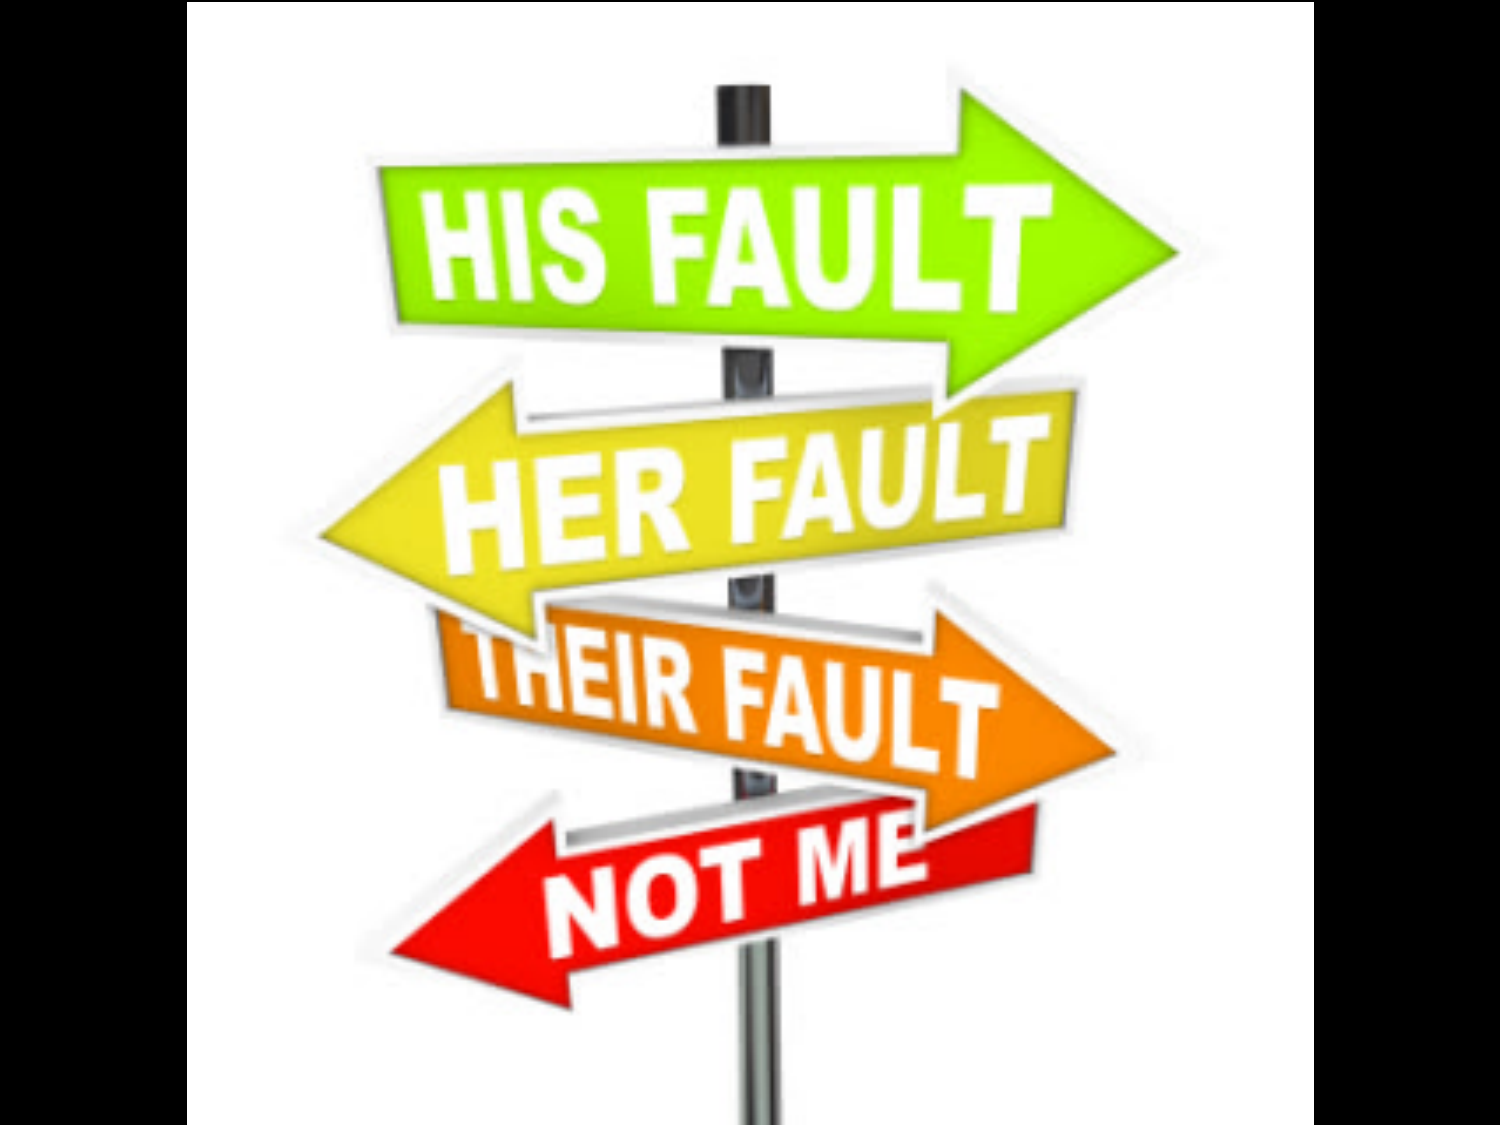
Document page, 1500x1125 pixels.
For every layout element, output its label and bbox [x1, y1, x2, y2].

picture [187, 2, 1314, 1125]
